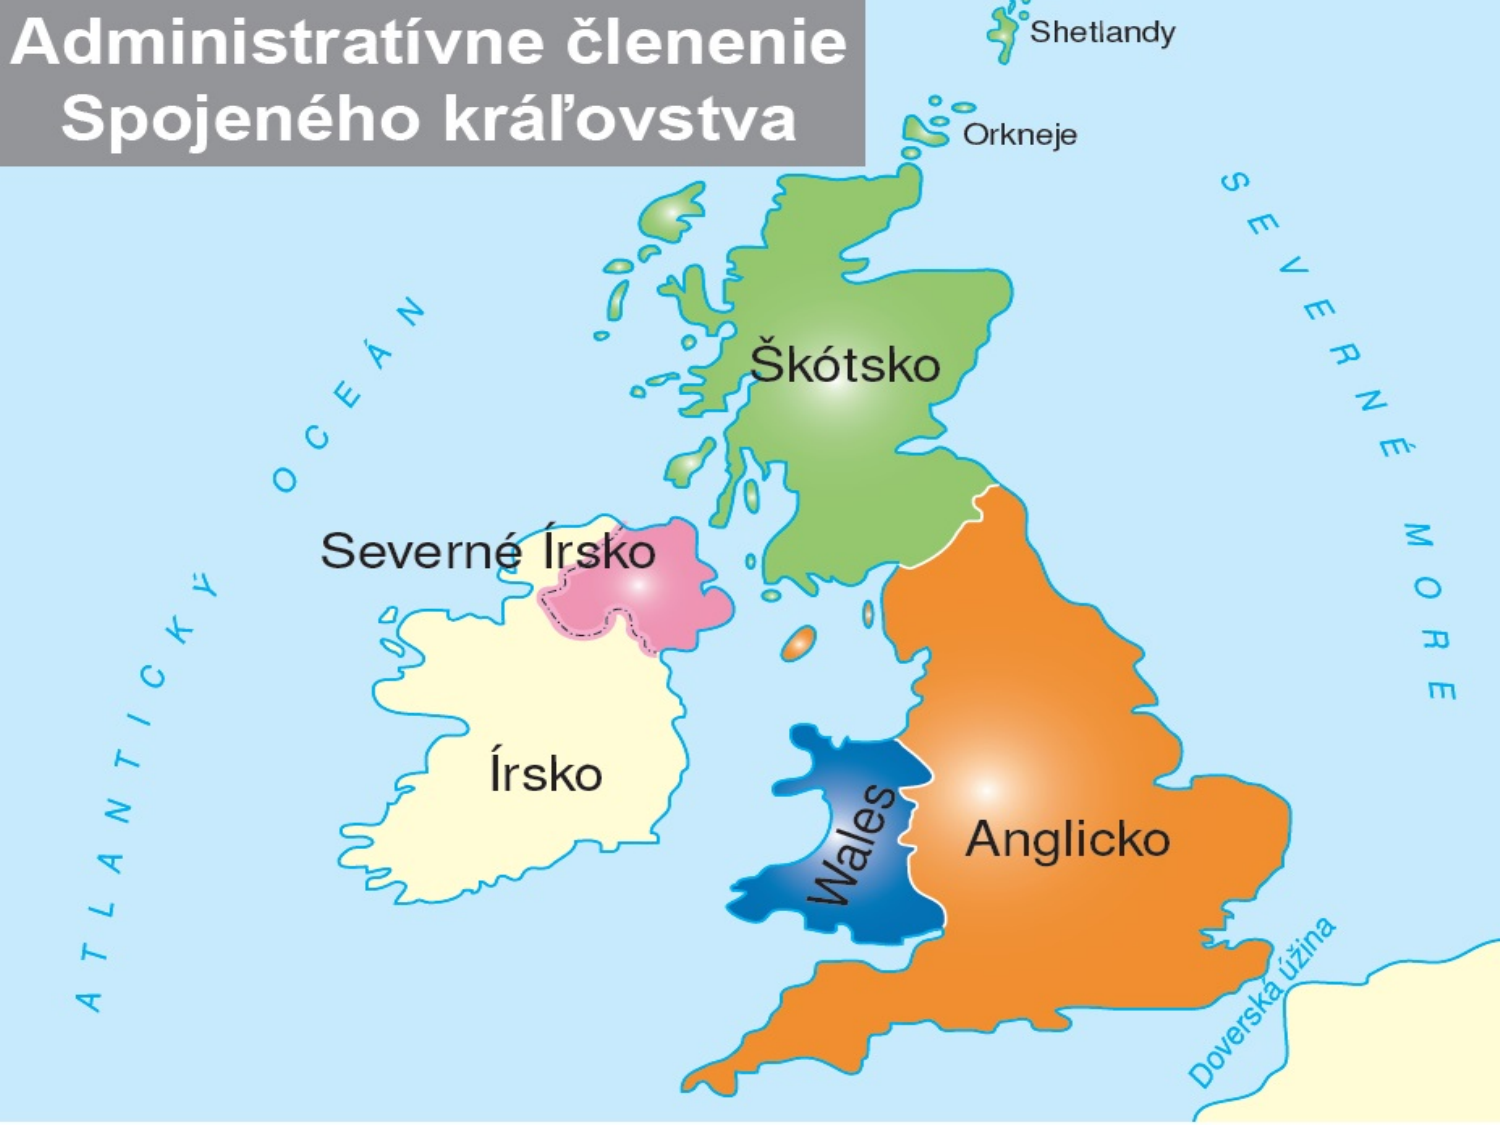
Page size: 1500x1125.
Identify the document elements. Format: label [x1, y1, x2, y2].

list [0, 0, 1500, 1125]
